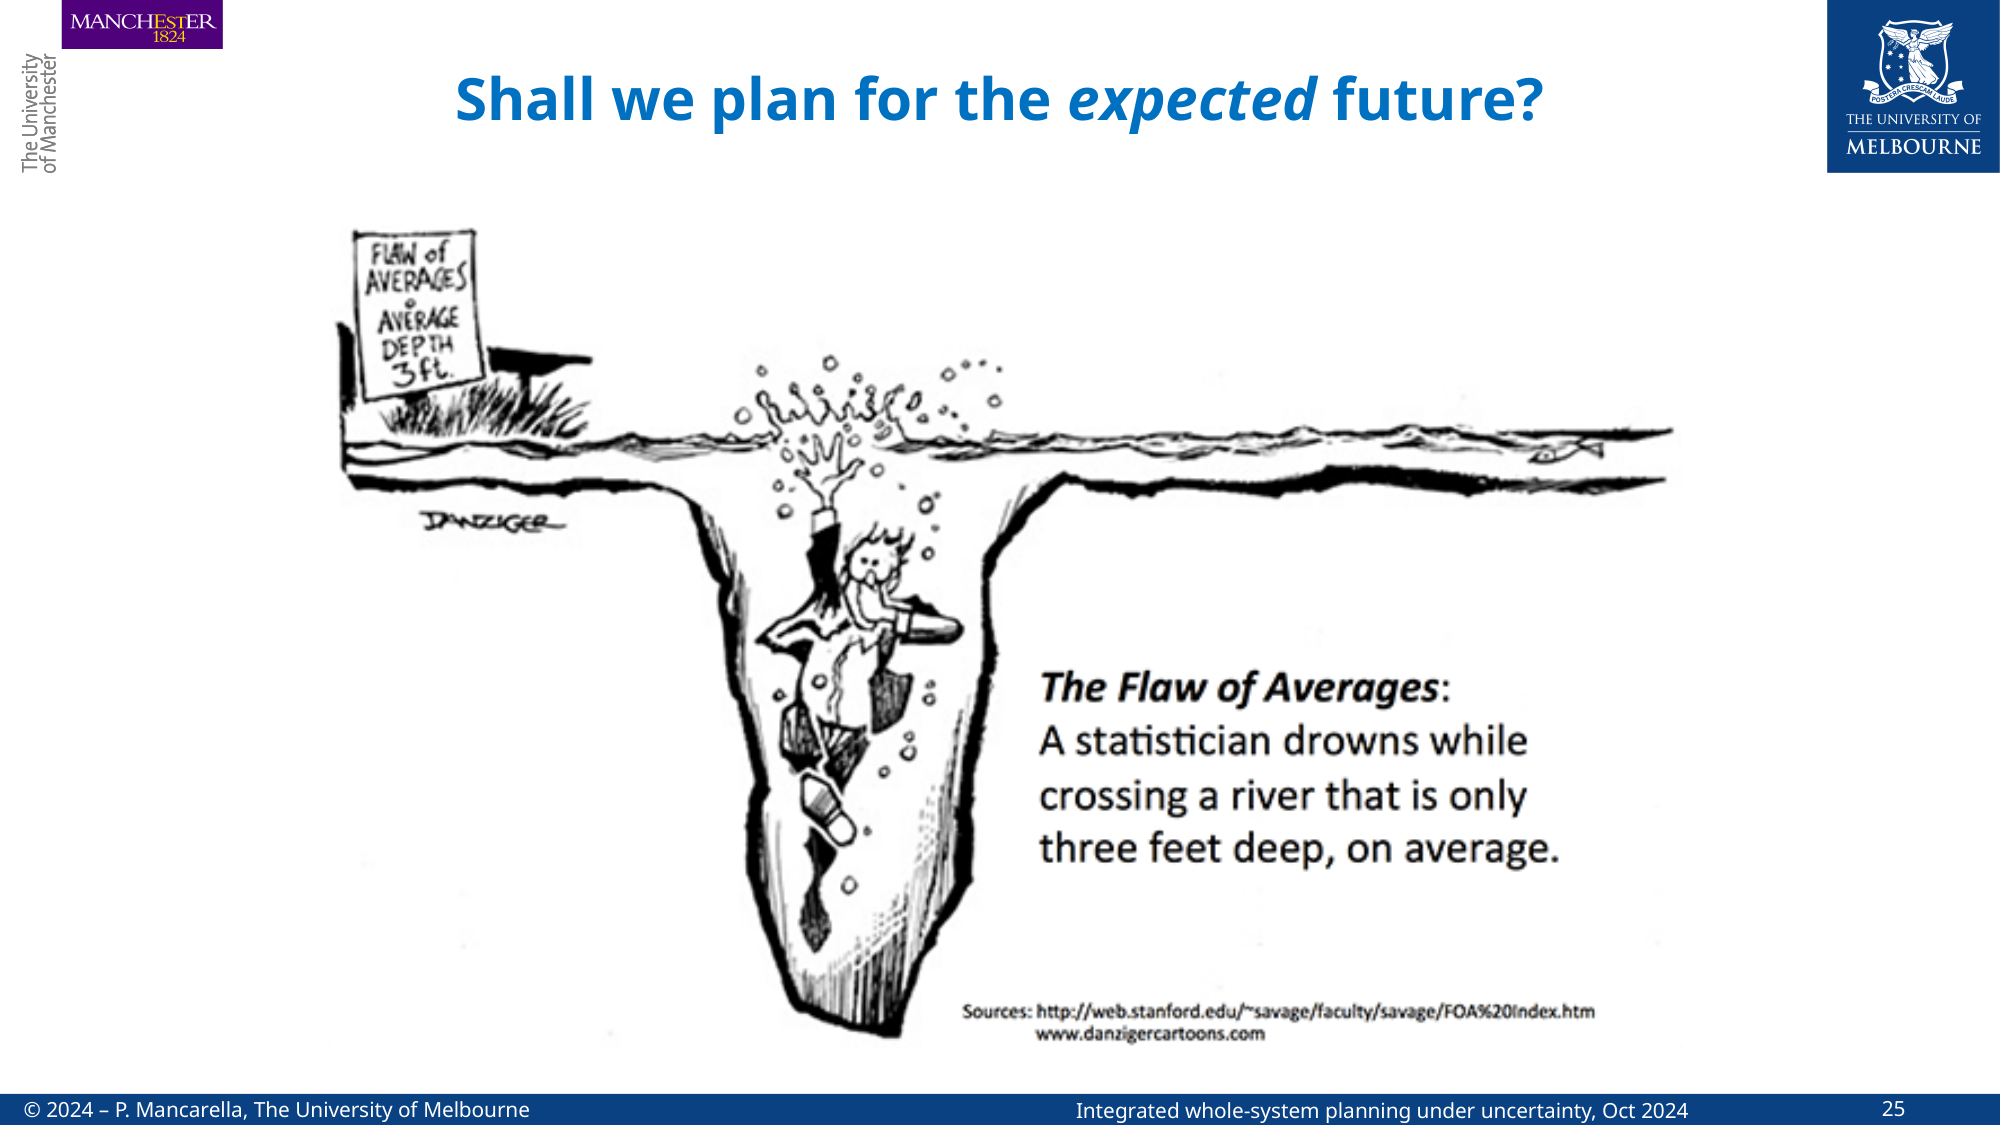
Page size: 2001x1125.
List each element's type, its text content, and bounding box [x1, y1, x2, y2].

picture [329, 212, 1683, 1048]
title Shall we plan for the expected future? [0, 2, 2000, 193]
